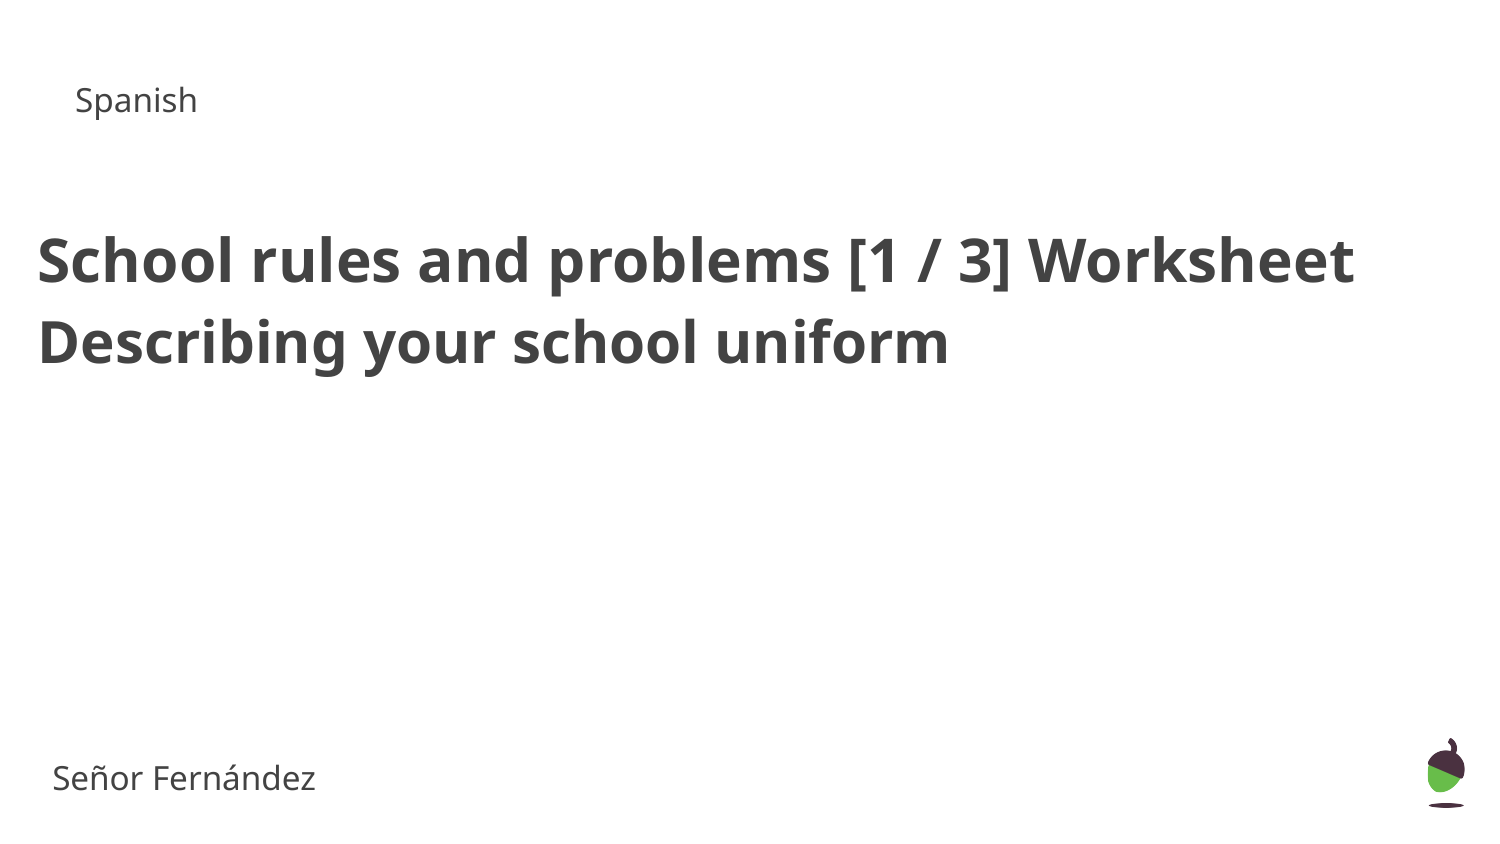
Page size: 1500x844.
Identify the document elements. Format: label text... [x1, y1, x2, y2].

subtitle Señor Fernández [52, 695, 701, 798]
picture [1427, 738, 1465, 808]
title School rules and problems [1 / 3] Worksheet Describing your school uniform [37, 210, 1479, 517]
subtitle Spanish [75, 72, 1425, 203]
